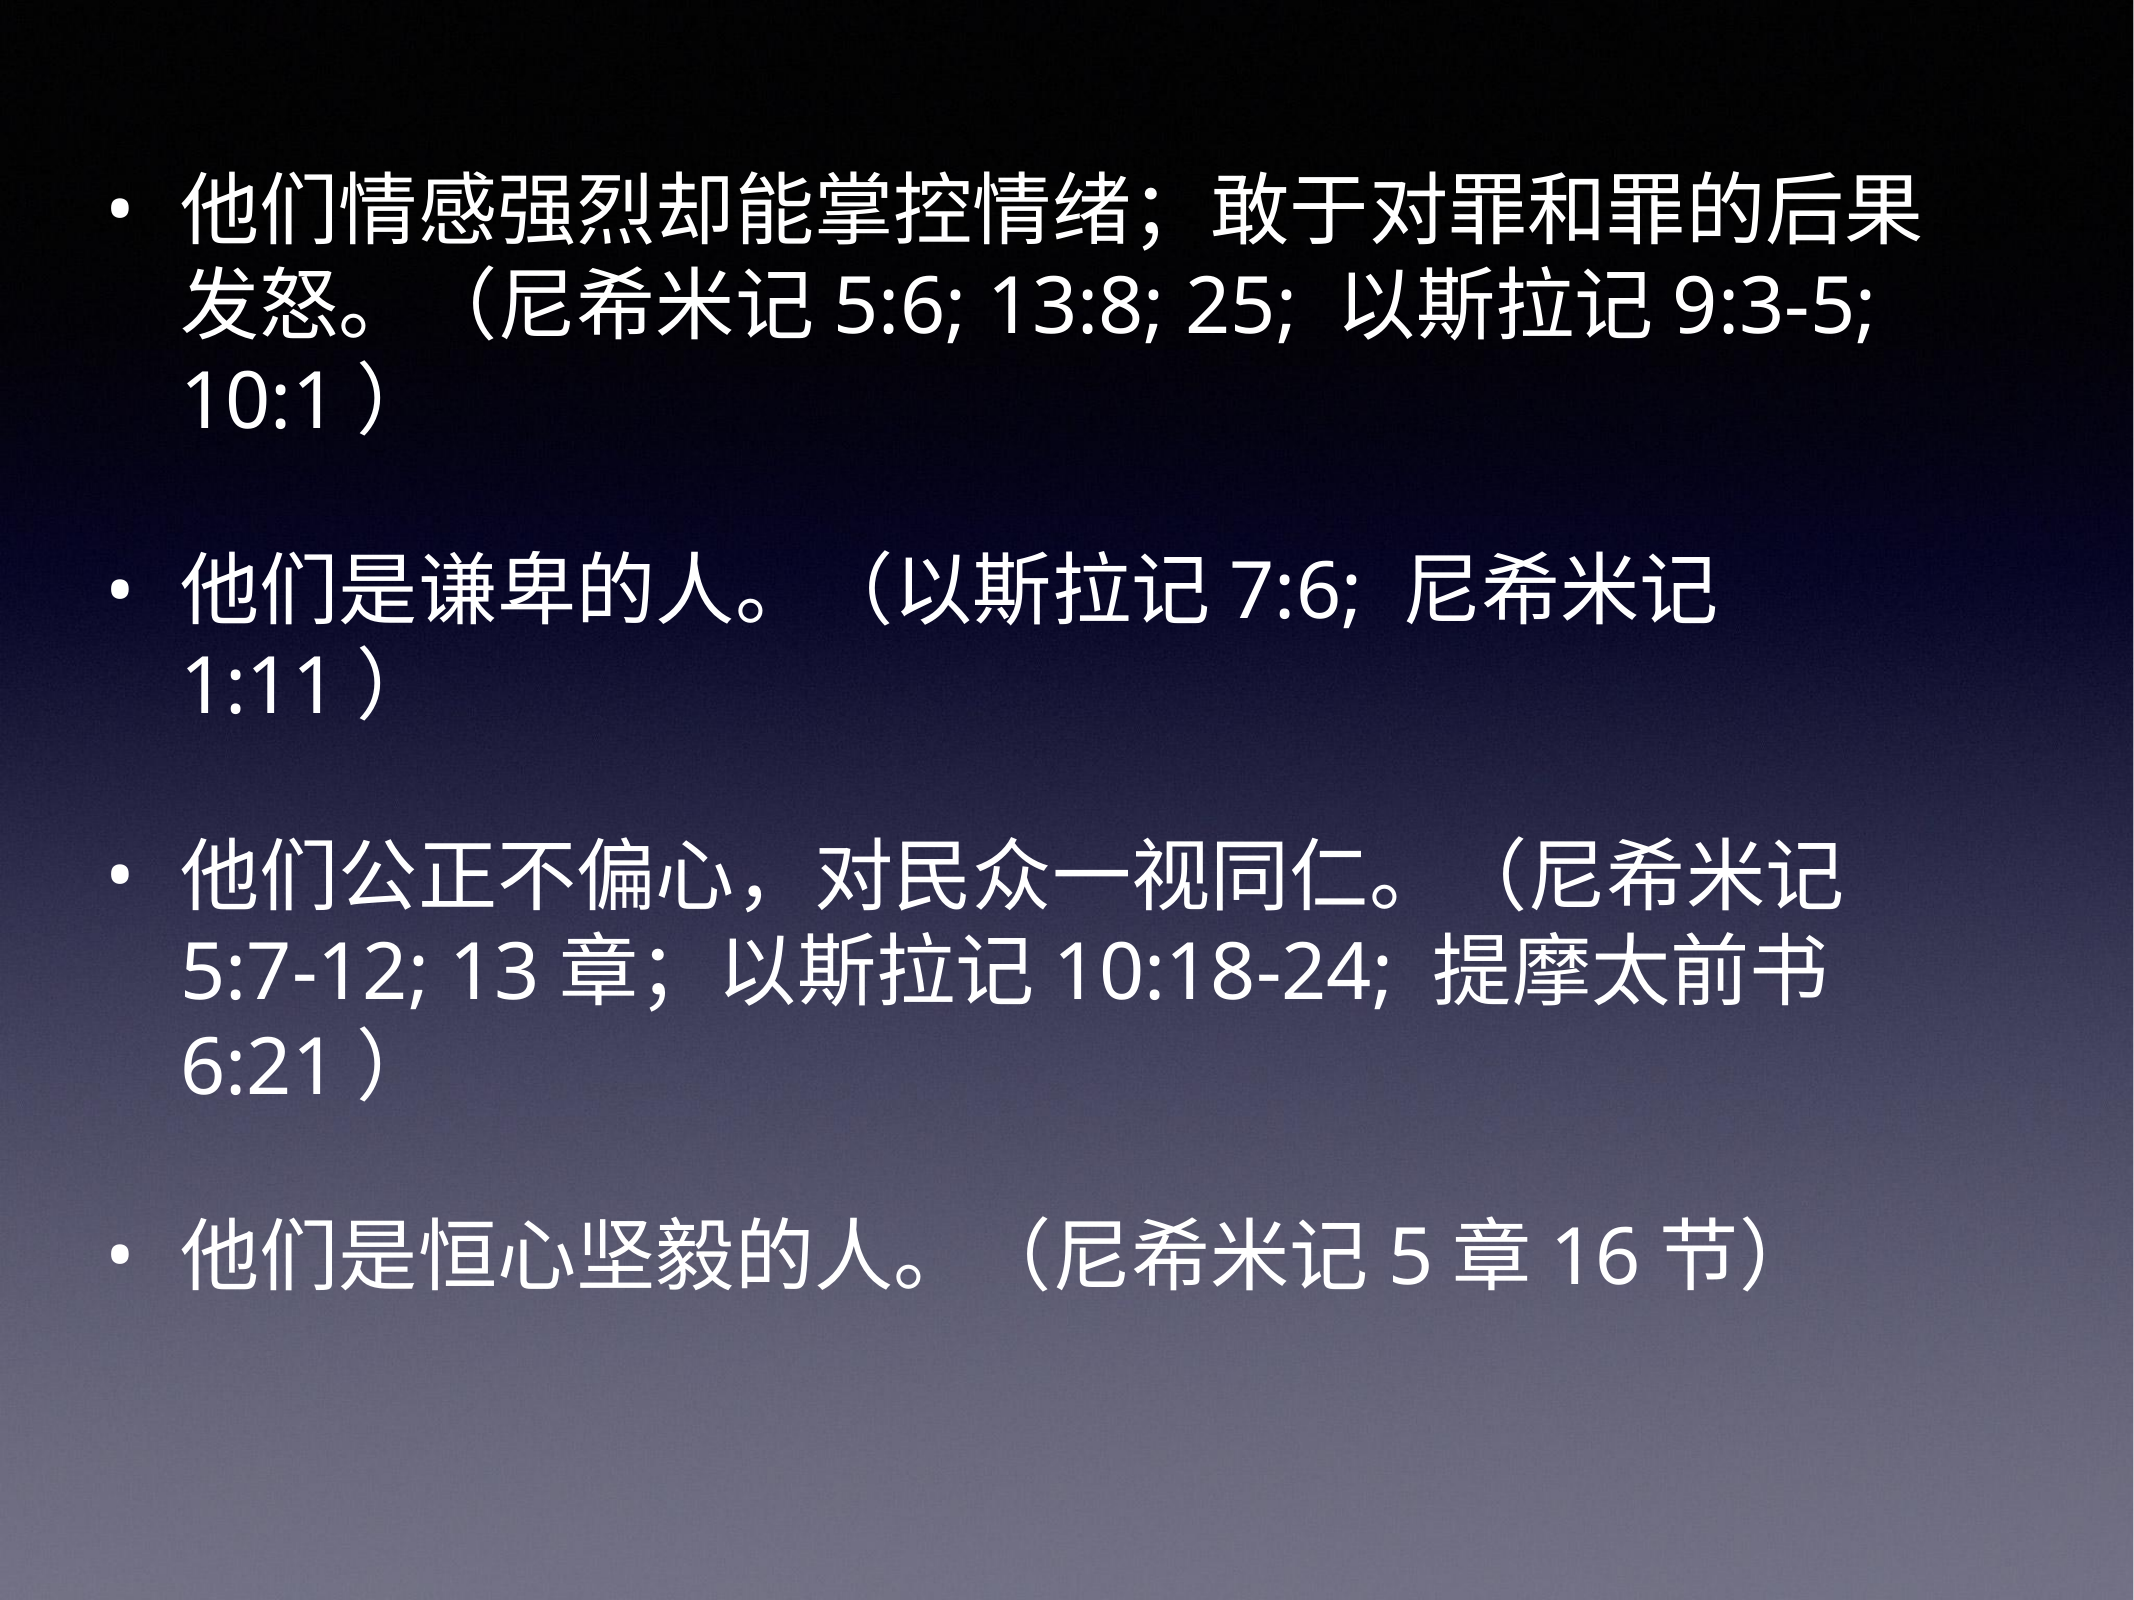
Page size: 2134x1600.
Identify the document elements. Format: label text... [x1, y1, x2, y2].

picture [0, 0, 2134, 1600]
list 他们情感强烈却能掌控情绪；敢于对罪和罪的后果发怒。（尼希米记5:6; 13:8; 25; 以斯拉记9:3-5; 10:1） 他们是谦卑的人。（以斯拉记7:6; 尼希米记1:11） 他们公正不偏心，对民众一视同仁。（尼希米记5:7-12; 13章；以斯拉记10:18-24; 提摩太前书6:21） 他们是恒心坚毅的人。（尼希米记5章16节） [97, 161, 1982, 1386]
